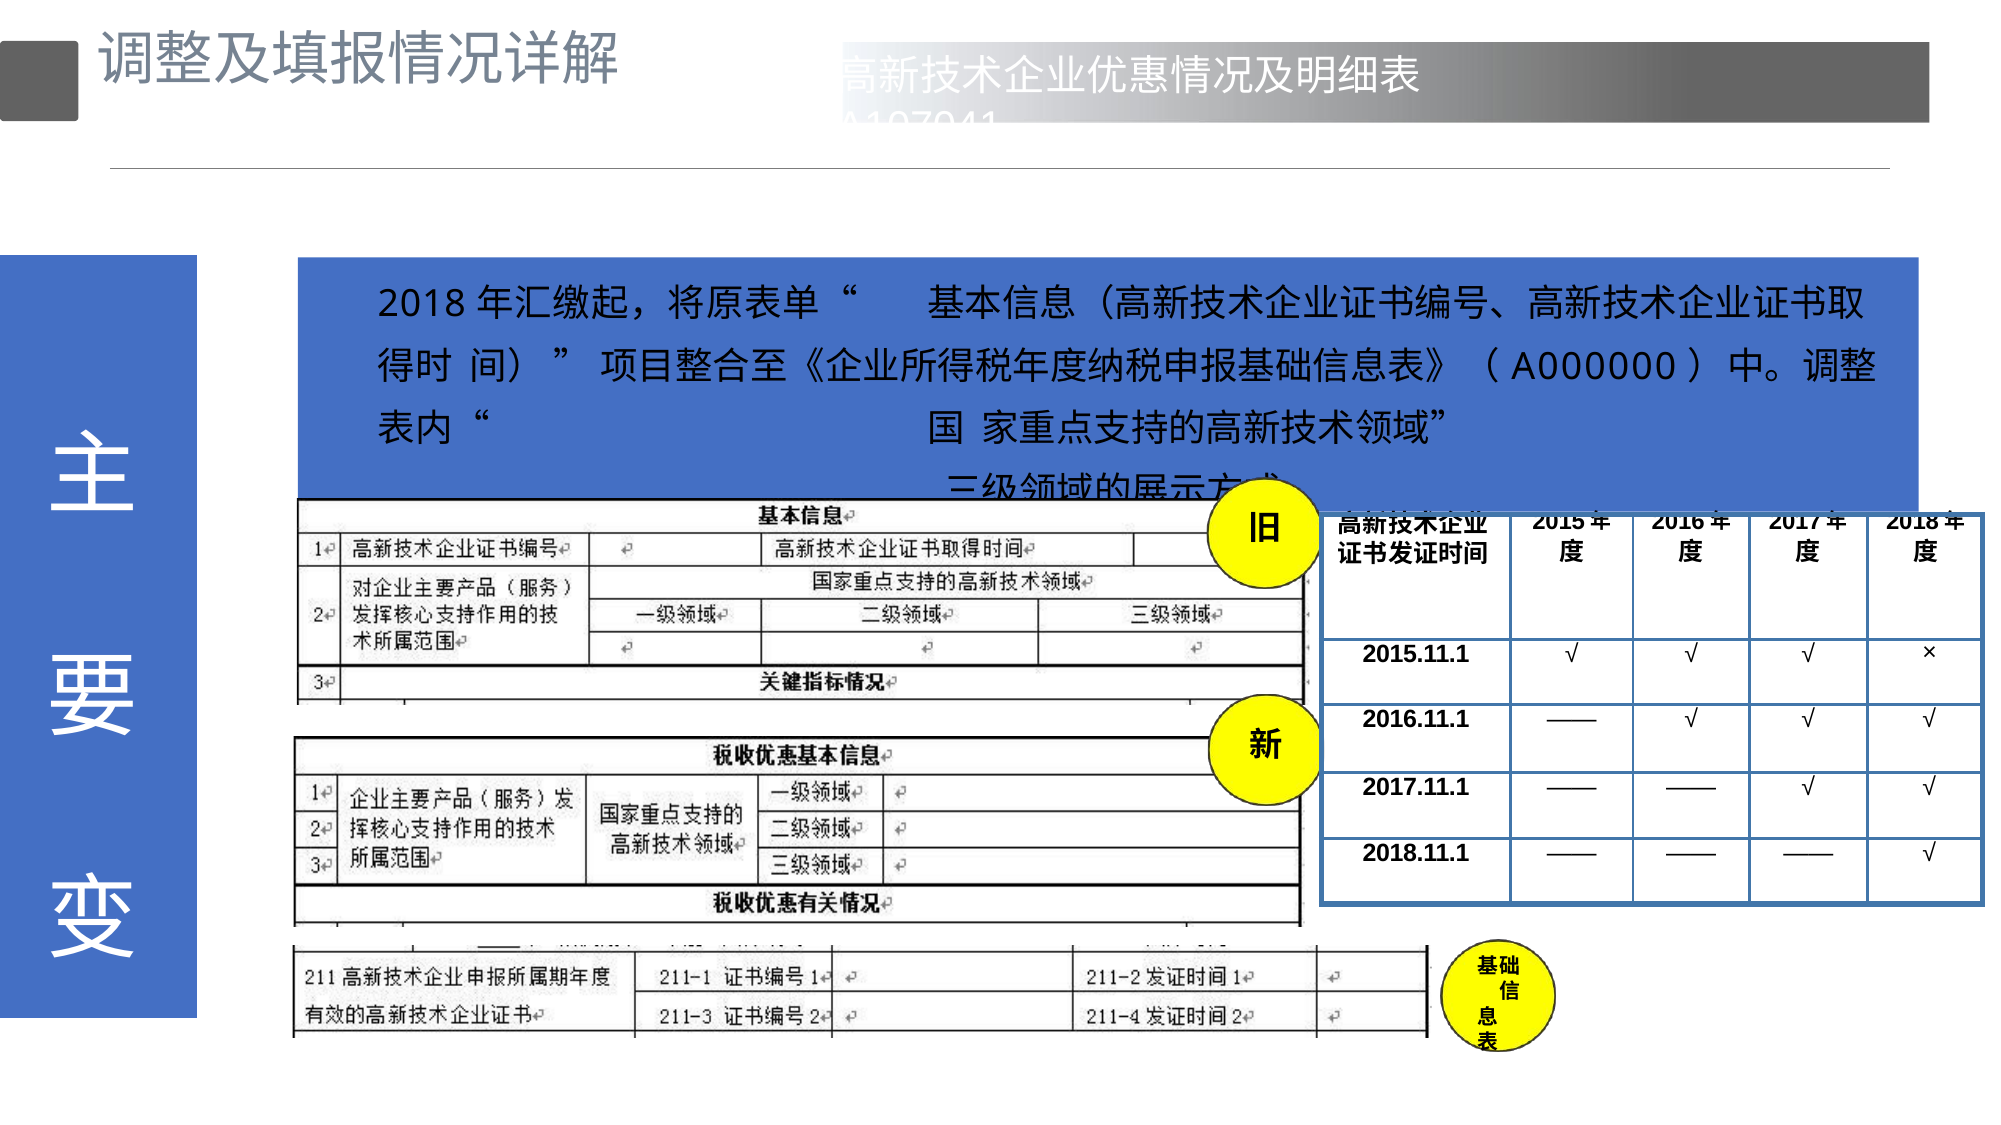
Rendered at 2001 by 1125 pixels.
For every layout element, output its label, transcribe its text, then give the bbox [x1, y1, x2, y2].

table_cell —— [1634, 840, 1748, 901]
table_cell × [1869, 641, 1980, 703]
table_header 2016年 度 [1634, 517, 1748, 638]
table_cell —— [1751, 840, 1866, 901]
table_cell √ [1751, 641, 1866, 703]
table_cell —— [1634, 774, 1748, 837]
text_box 基础 信息 表 [1475, 951, 1521, 1054]
text_box [1207, 694, 1319, 806]
table_header 高新技术企业 证书发证时间 [1324, 517, 1509, 638]
text_box [1906, 42, 1930, 123]
text_box [293, 736, 1305, 927]
text_box [292, 945, 1432, 1038]
table_cell 2017.11.1 [1324, 774, 1509, 837]
table_header 2018年 度 [1869, 517, 1980, 638]
text_box [296, 498, 1310, 705]
table_cell √ [1512, 641, 1632, 703]
text_box 新 [1247, 723, 1285, 764]
text_box [1440, 939, 1556, 1052]
table_cell √ [1634, 706, 1748, 771]
table_cell √ [1869, 774, 1980, 837]
text_box 高新技术企业优惠情况及明细表A107041 [834, 48, 1587, 149]
table_cell —— [1512, 706, 1632, 771]
text_box [0, 255, 197, 1018]
text_box [1206, 477, 1323, 589]
table_cell √ [1751, 774, 1866, 837]
table_cell 2016.11.1 [1324, 706, 1509, 771]
text_box 主 要 变 化 [43, 413, 140, 1125]
table_cell √ [1751, 706, 1866, 771]
table_header 2015年 度 [1512, 517, 1632, 638]
text_box [0, 40, 79, 122]
table_cell √ [1869, 706, 1980, 771]
table_cell 2018.11.1 [1324, 840, 1509, 901]
table_cell —— [1512, 840, 1632, 901]
table_cell —— [1512, 774, 1632, 837]
title 调整及填报情况详解 [94, 21, 1906, 210]
table_cell √ [1634, 641, 1748, 703]
table_header 2017年 度 [1751, 517, 1866, 638]
table_cell √ [1869, 840, 1980, 901]
text_box 2018年汇缴起，将原表单“ 基本信息（高新技术企业证书编号、高新技术企业证书取得时 间） ” 项目整合至《企业所得税年度纳税申报基础信息表》（A000000）中。调整表内“ 国 家重点支持的高新技术领域” 三级领域的展示方式。 [297, 257, 1919, 512]
text_box 旧 [1246, 506, 1284, 547]
table_cell 2015.11.1 [1324, 641, 1509, 703]
